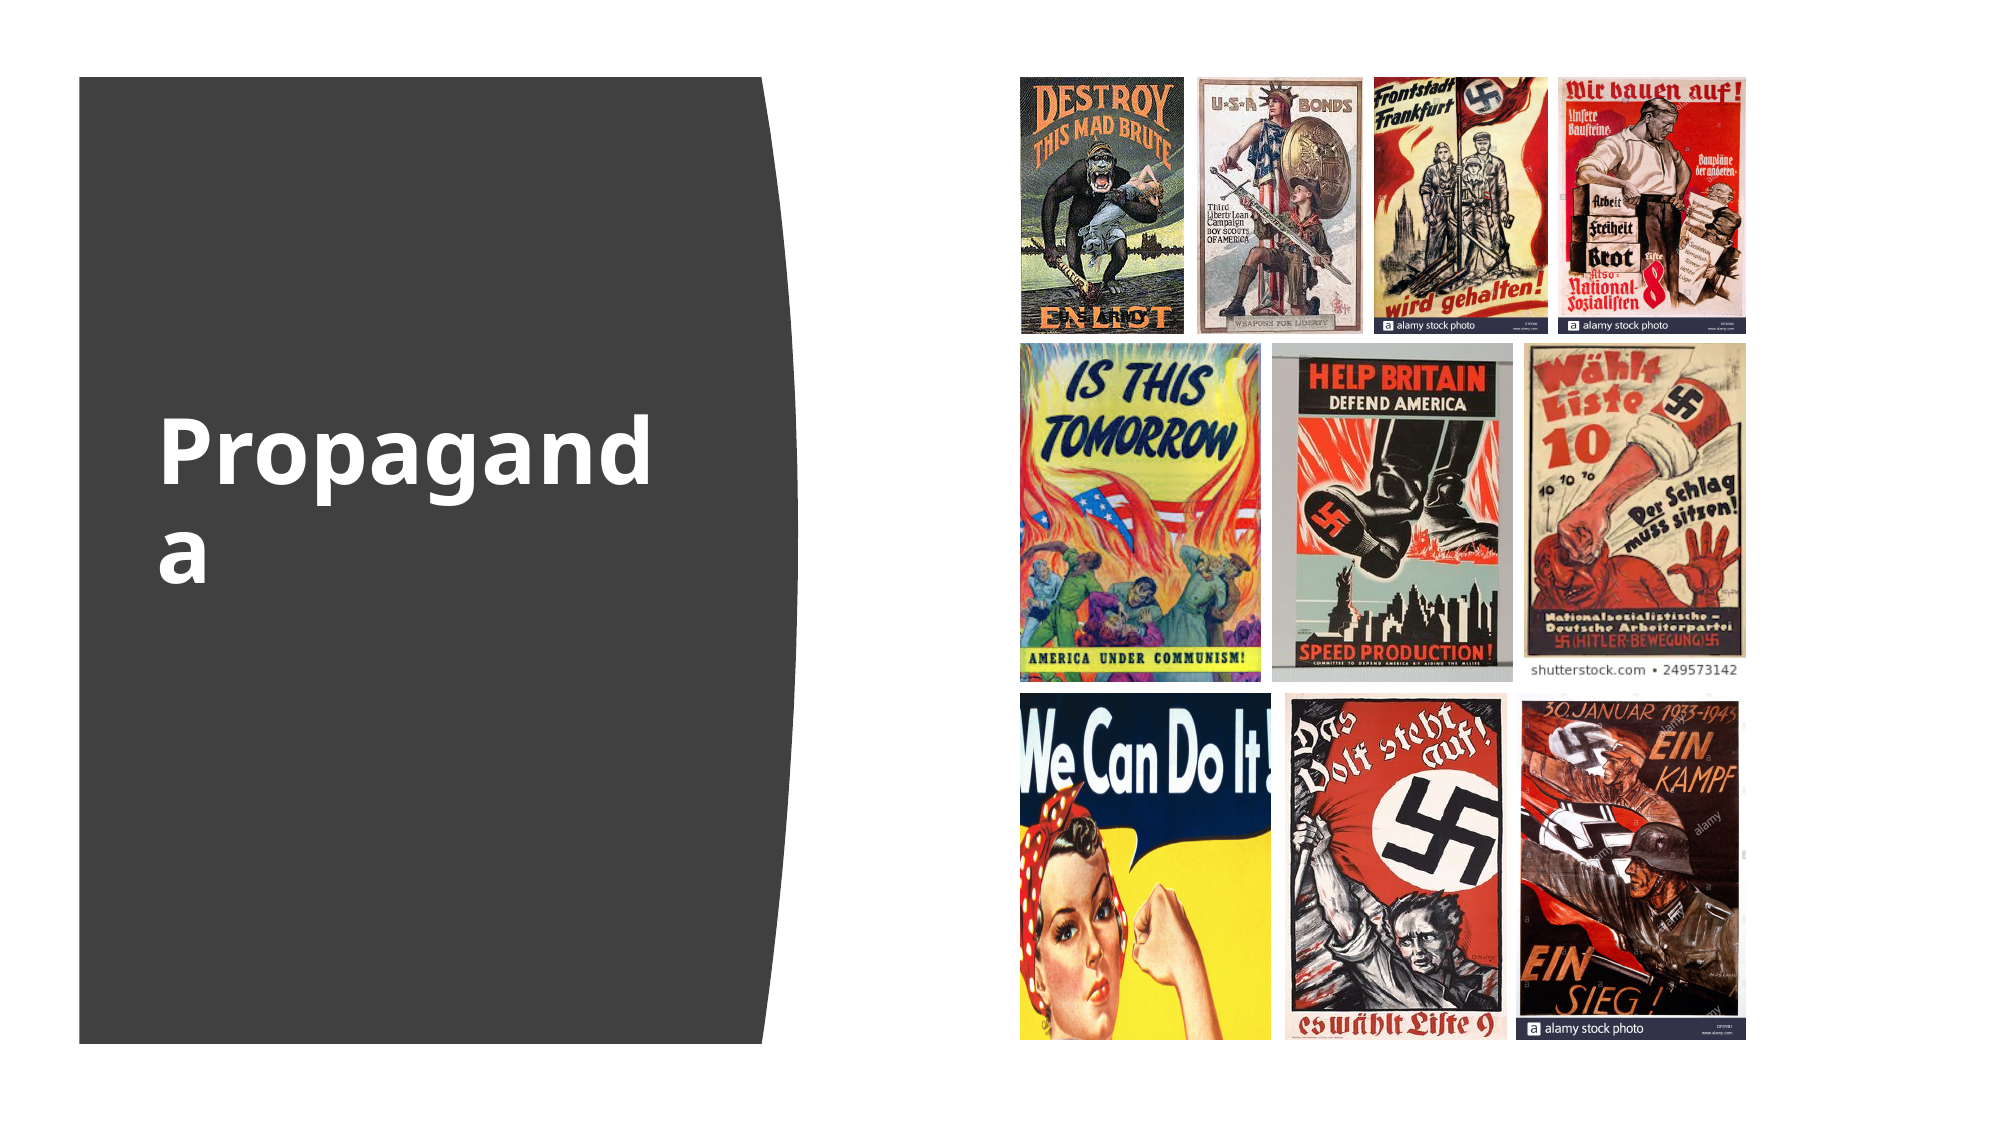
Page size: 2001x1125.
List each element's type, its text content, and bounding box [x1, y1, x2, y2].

text_box [78, 76, 800, 1045]
picture [1524, 343, 1746, 682]
picture [1516, 693, 1746, 1040]
picture [1558, 77, 1746, 334]
picture [1020, 693, 1271, 1040]
picture [1374, 77, 1548, 334]
picture [1272, 343, 1513, 682]
picture [1020, 343, 1261, 682]
picture [1197, 77, 1363, 334]
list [1020, 77, 1184, 334]
picture [1285, 693, 1507, 1040]
title Propaganda [141, 166, 702, 953]
